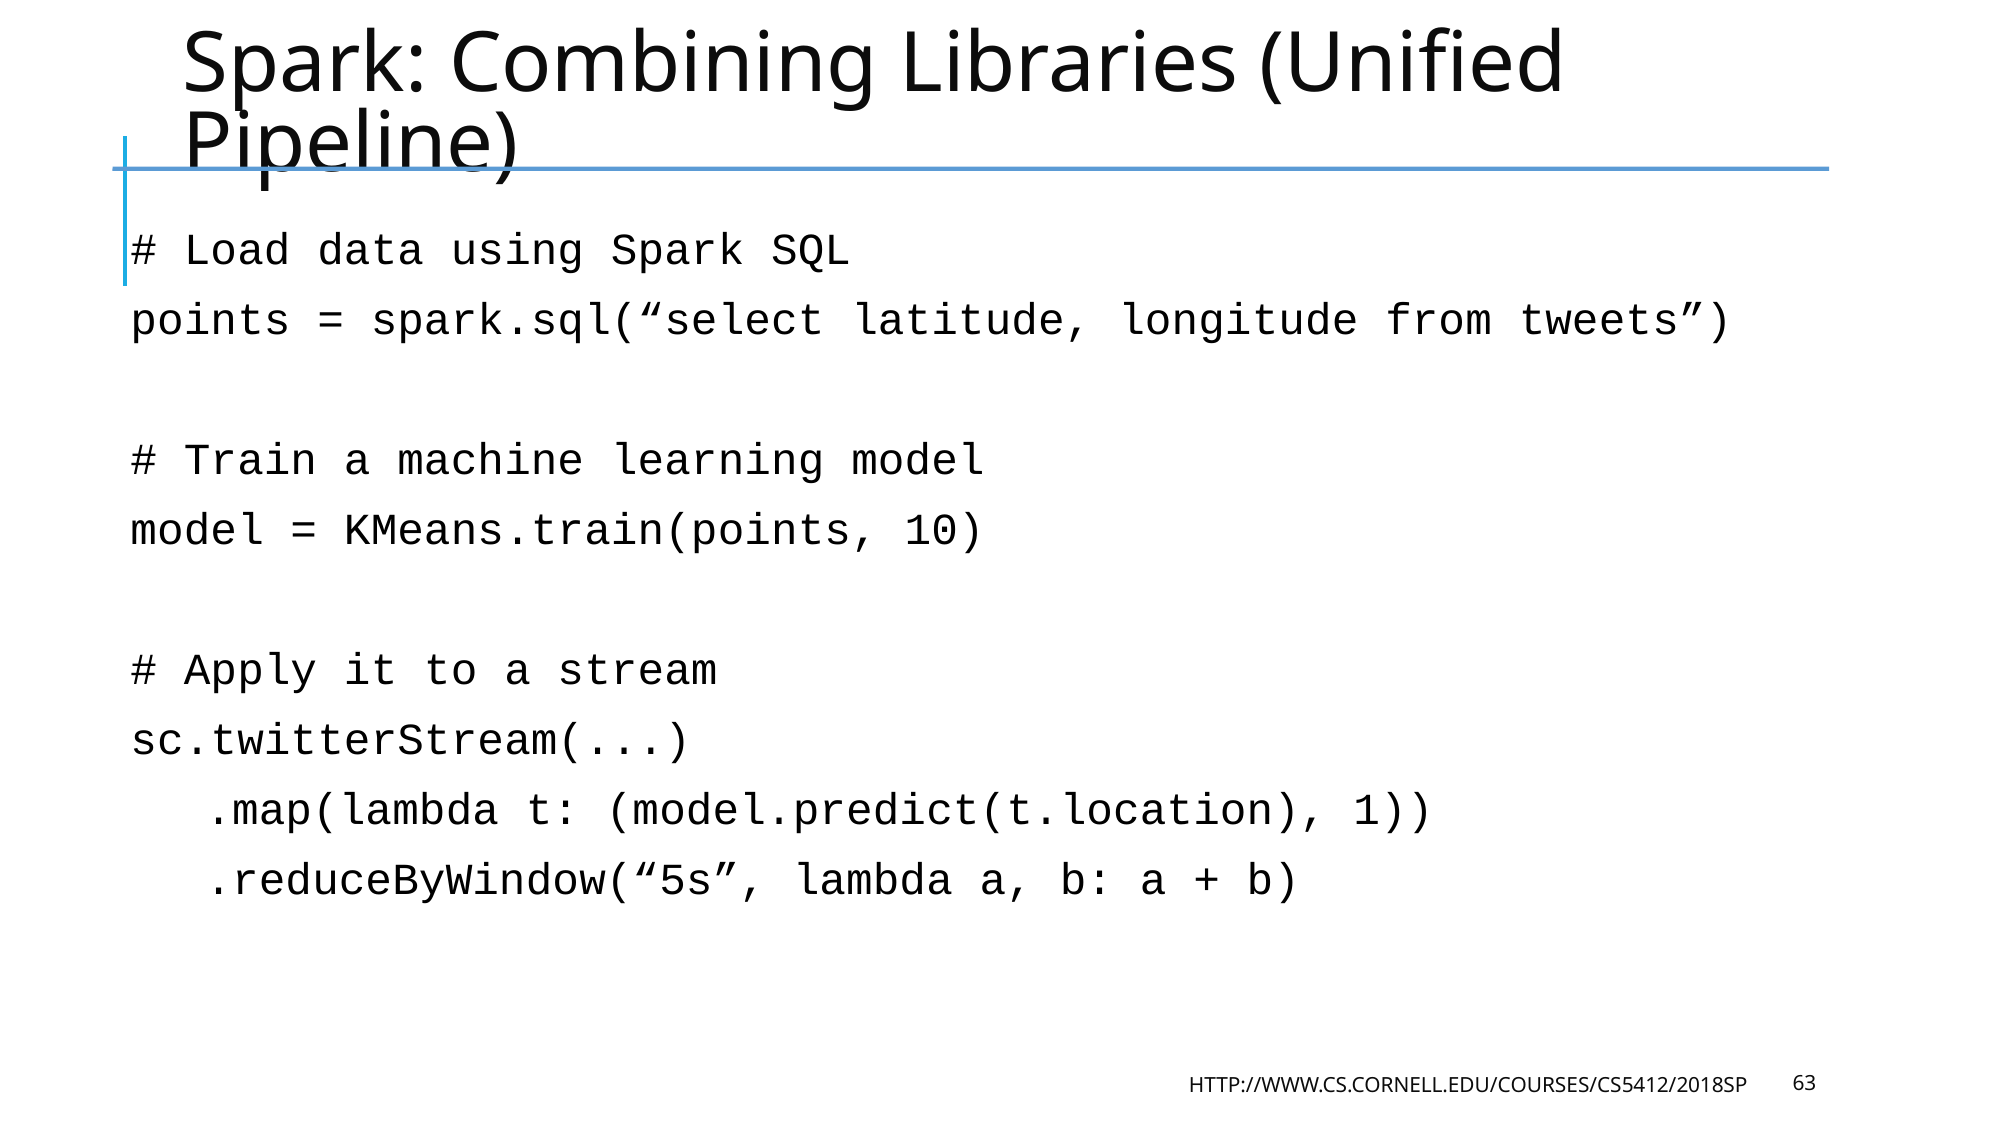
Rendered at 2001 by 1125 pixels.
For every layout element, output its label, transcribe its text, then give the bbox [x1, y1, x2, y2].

slide_number 63 [1777, 1061, 1938, 1107]
title Spark: Combining Libraries (Unified Pipeline) [168, 43, 1938, 172]
list # Load data using Spark SQL points = spark.sql(“select latitude, longitude from tweets”) # Train a machine learning model model = KMeans.train(points, 10) # Apply it to a stream sc.twitterStream(...) .map(lambda t: (model.predict(t.location), 1)) .reduceByWindow(“5s”, lambda a, b: a + b) [122, 212, 1938, 957]
footer HTTP://WWW.CS.CORNELL.EDU/COURSES/CS5412/2018SP [1084, 1061, 1763, 1107]
